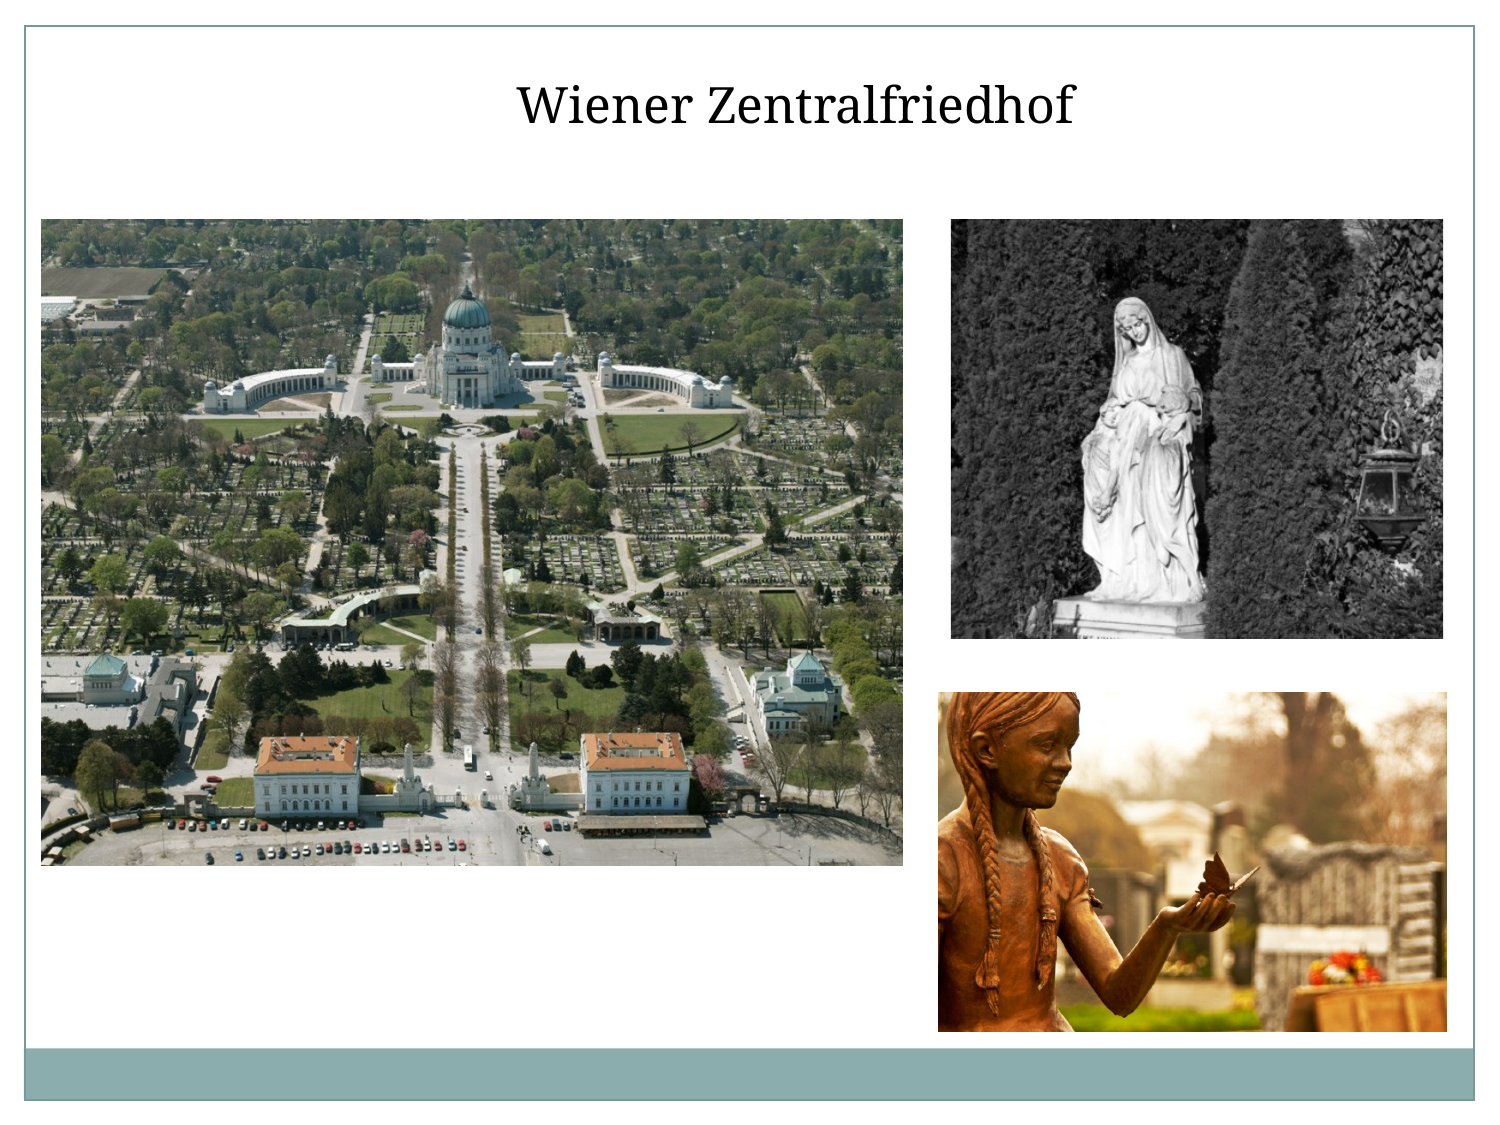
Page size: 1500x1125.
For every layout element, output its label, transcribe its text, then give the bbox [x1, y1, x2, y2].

picture [938, 692, 1448, 1032]
text_box Wiener Zentralfriedhof [501, 66, 1223, 142]
picture [40, 219, 903, 867]
picture [950, 219, 1444, 639]
